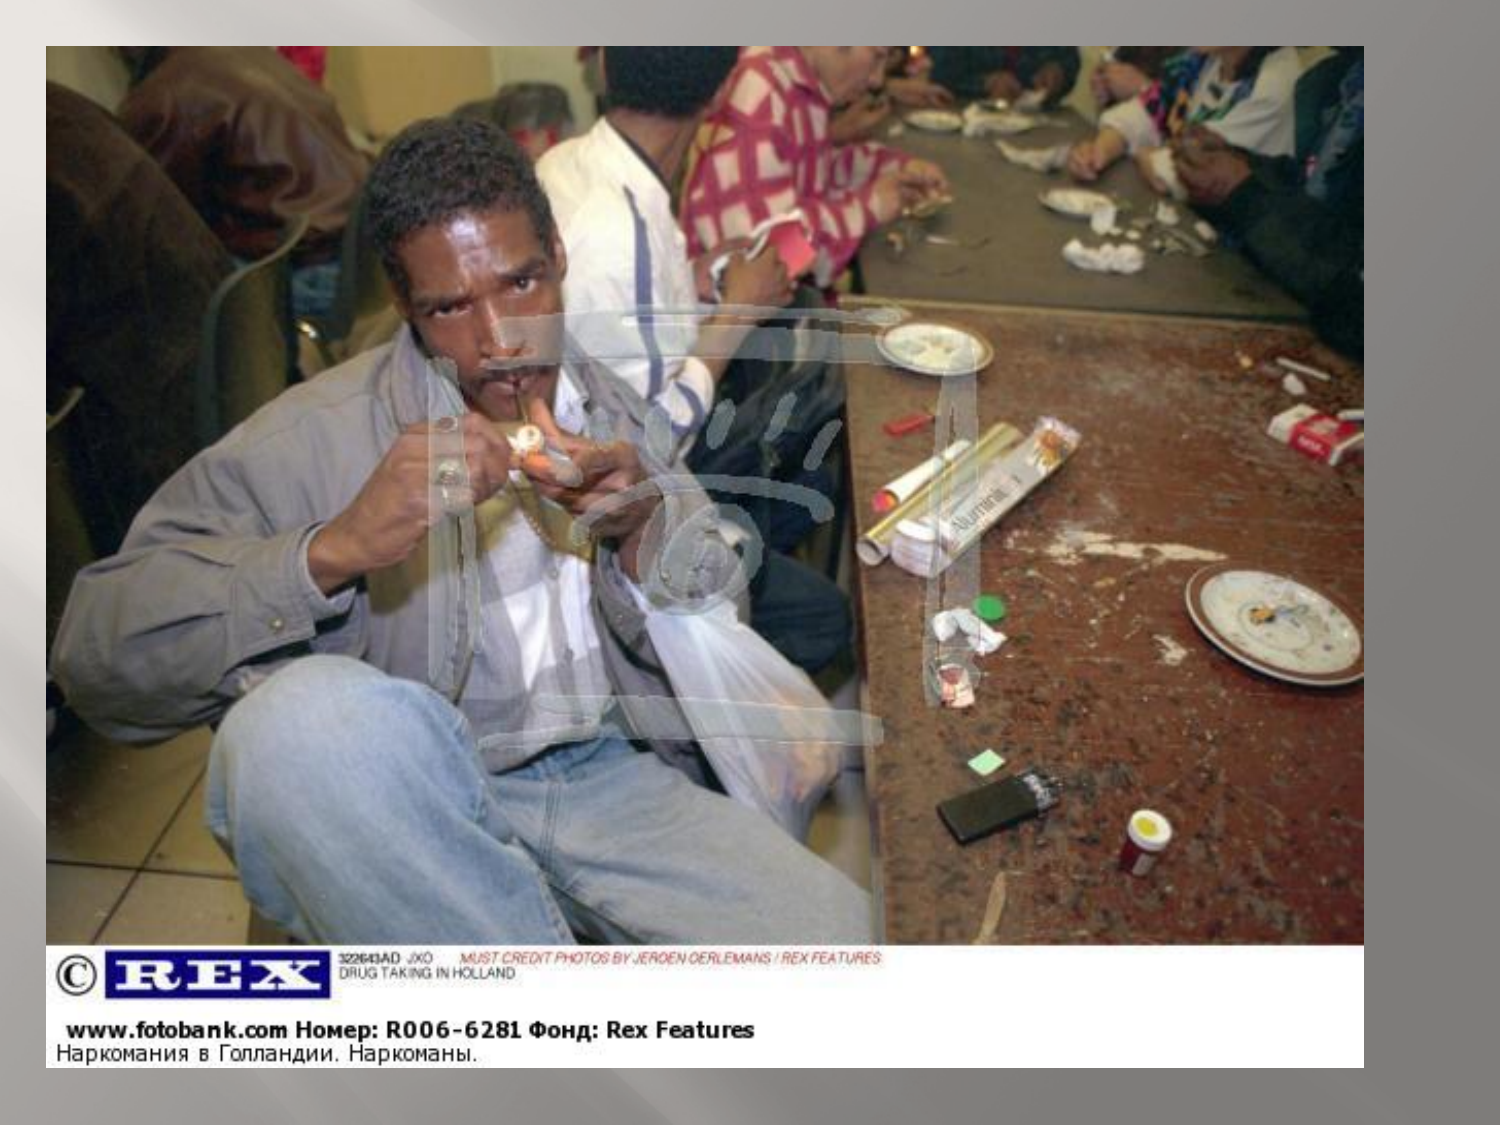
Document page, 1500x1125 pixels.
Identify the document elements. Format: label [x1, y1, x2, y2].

list [46, 46, 1364, 1068]
